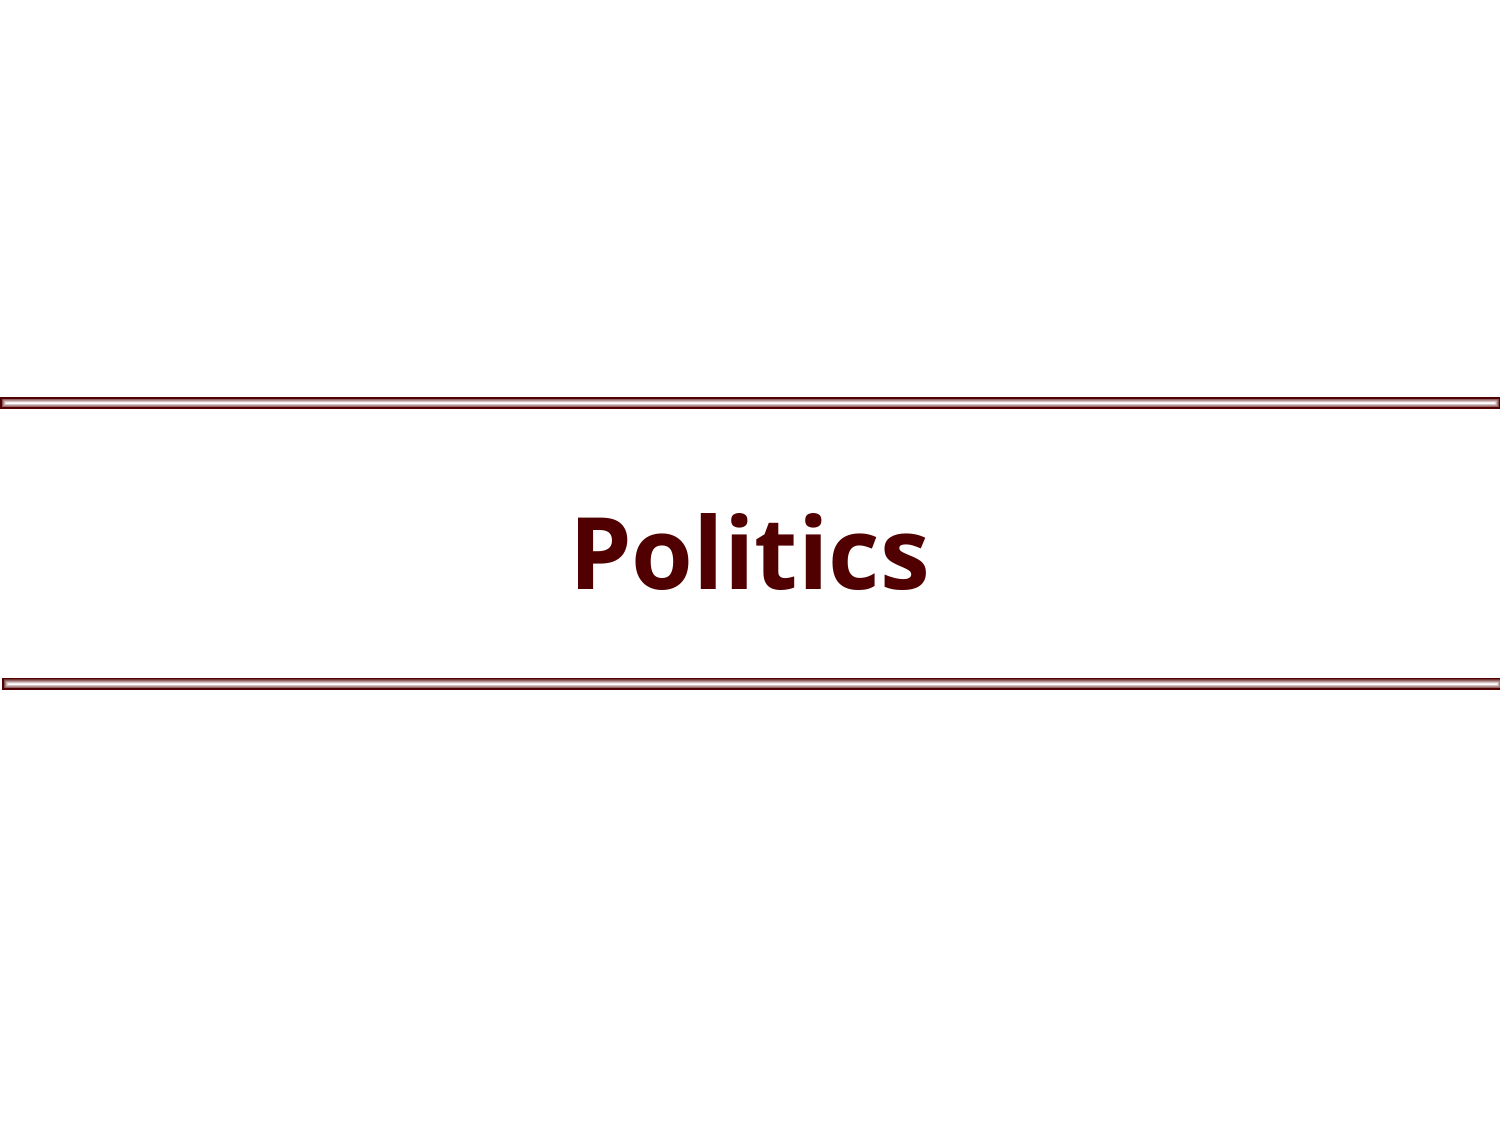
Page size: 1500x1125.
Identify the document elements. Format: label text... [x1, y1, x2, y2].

text_box [3, 678, 1500, 690]
title Politics [24, 434, 1475, 653]
text_box [0, 397, 1500, 409]
